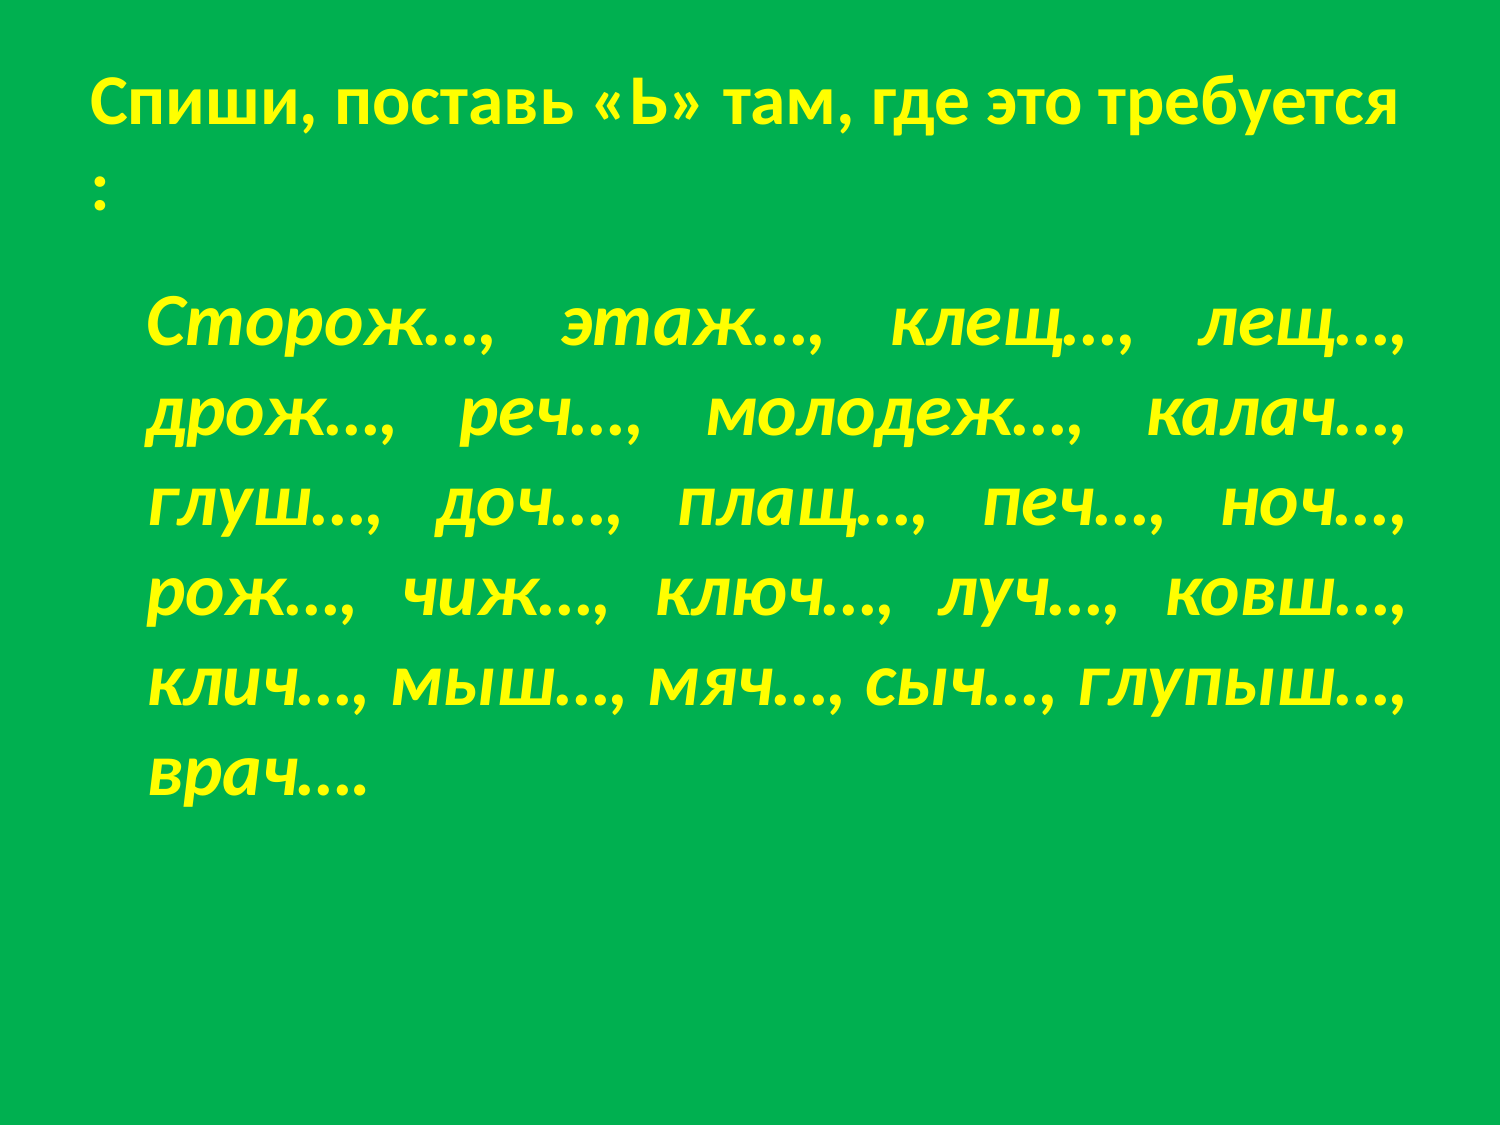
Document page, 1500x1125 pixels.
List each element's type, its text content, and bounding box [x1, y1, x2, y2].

list Сторож…, этаж…, клещ…, лещ…, дрож…, реч…, молодеж…, калач…, глуш…, доч…, плащ…, печ…, ноч…, рож…, чиж…, ключ…, луч…, ковш…, клич…, мыш…, мяч…, сыч…, глупыш…, врач…. [75, 262, 1425, 1005]
title Спиши, поставь «Ь» там, где это требуется : [75, 45, 1425, 233]
